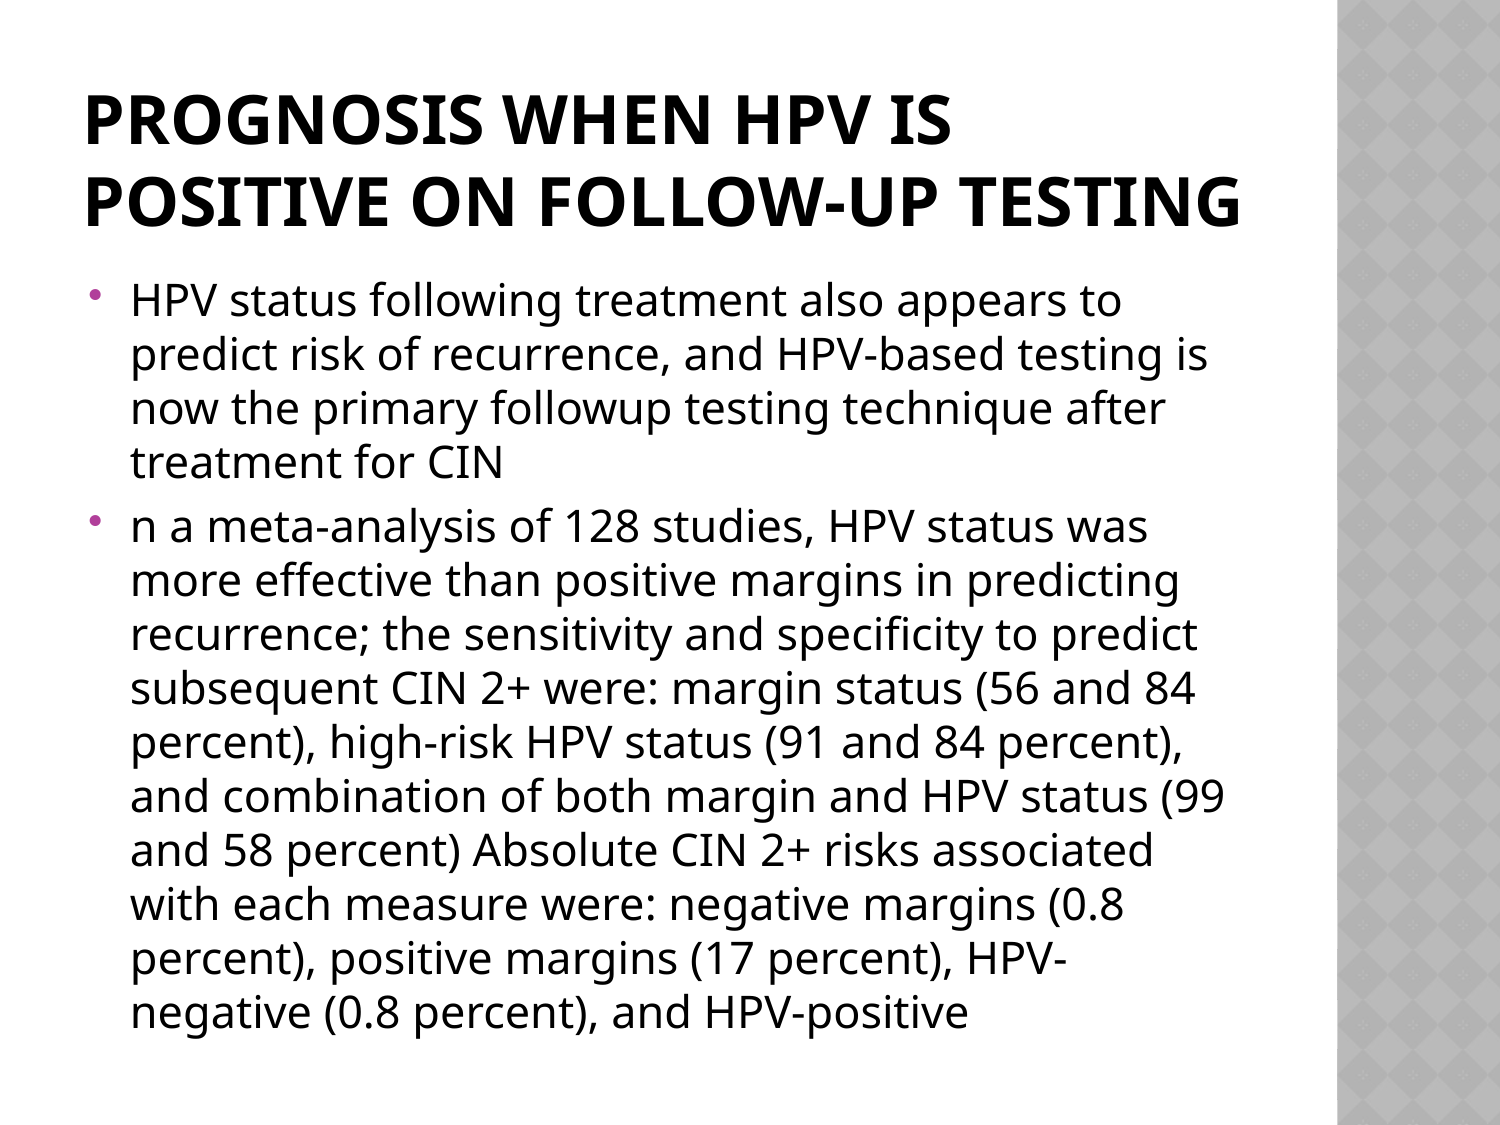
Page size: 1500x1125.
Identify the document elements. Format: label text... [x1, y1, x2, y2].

list HPV status following treatment also appears to predict risk of recurrence, and HPV-based testing is now the primary followup testing technique after treatment for CIN n a meta-analysis of 128 studies, HPV status was more effective than positive margins in predicting recurrence; the sensitivity and specificity to predict subsequent CIN 2+ were: margin status (56 and 84 percent), high-risk HPV status (91 and 84 percent), and combination of both margin and HPV status (99 and 58 percent) Absolute CIN 2+ risks associated with each measure were: negative margins (0.8 percent), positive margins (17 percent), HPV-negative (0.8 percent), and HPV-positive [75, 264, 1263, 1059]
title Prognosis when HPV is positive on follow-up testing [75, 52, 1263, 240]
